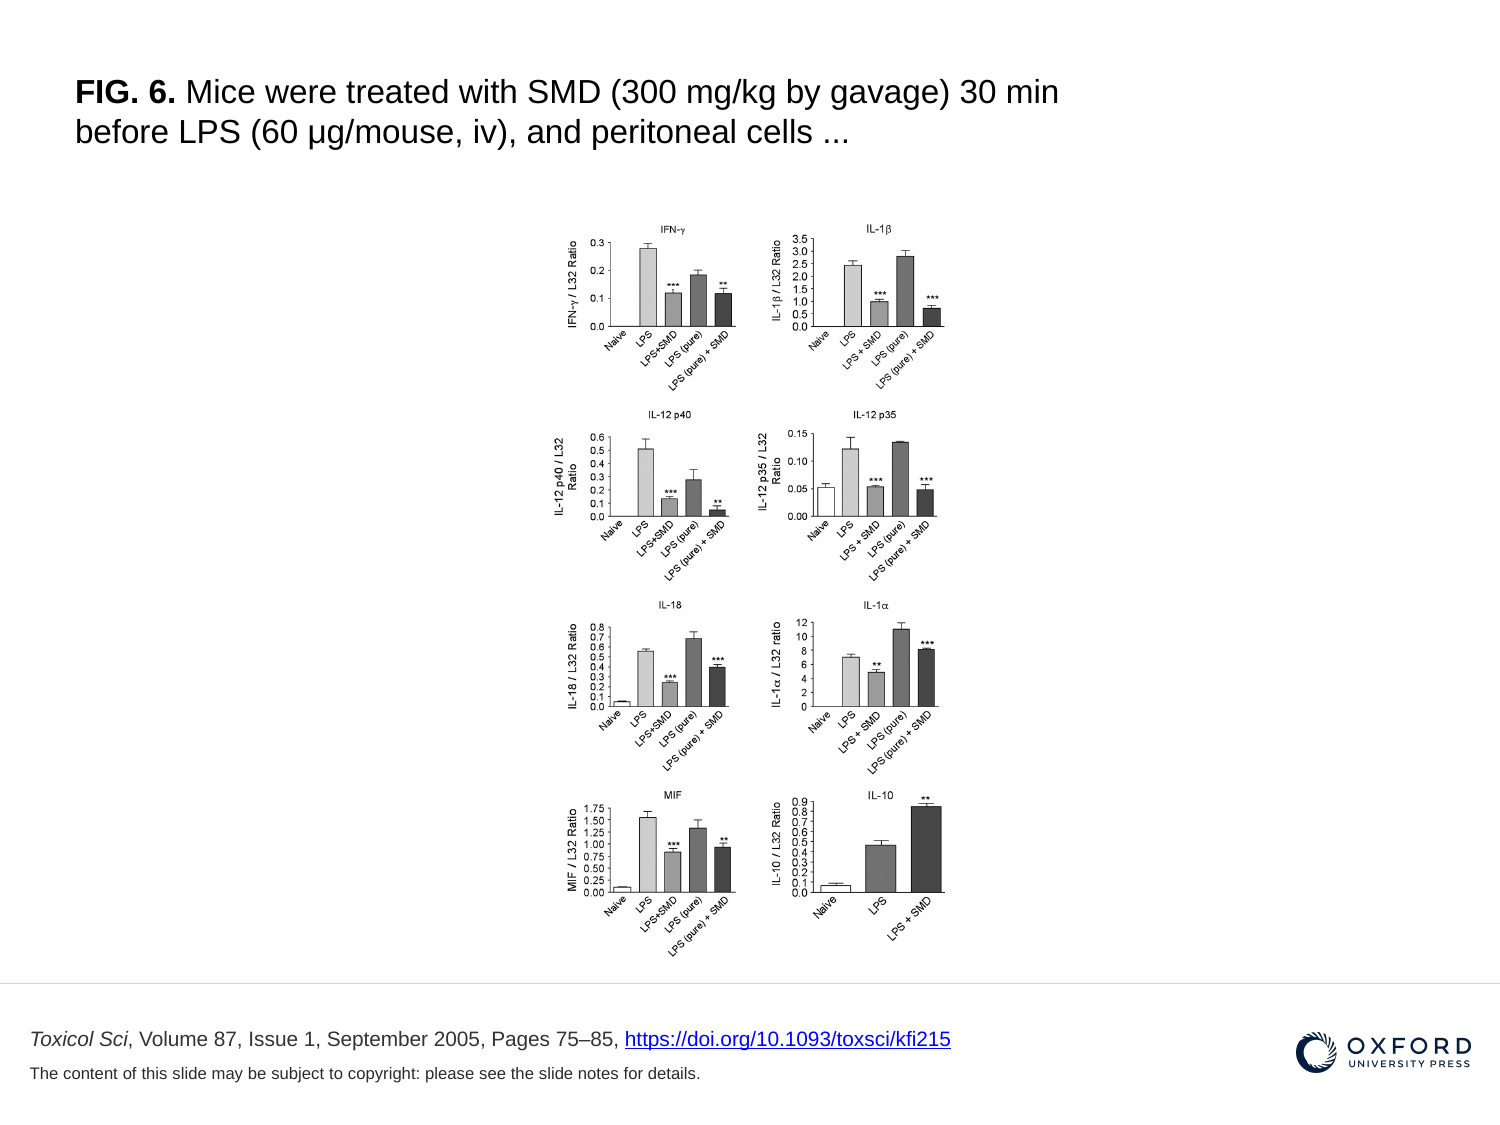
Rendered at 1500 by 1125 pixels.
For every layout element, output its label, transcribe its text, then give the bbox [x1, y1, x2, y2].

picture [1296, 1032, 1471, 1073]
footer Toxicol Sci, Volume 87, Issue 1, September 2005, Pages 75–85, https://doi.org/10.1093/toxsci/kfi215 The content of this slide may be subject to copyright: please see the slide notes for details. [0, 983, 1260, 1125]
picture [554, 224, 945, 957]
title FIG. 6. Mice were treated with SMD (300 mg/kg by gavage) 30 min before LPS (60 μg/mouse, iv), and peritoneal cells ... [75, 69, 1078, 171]
